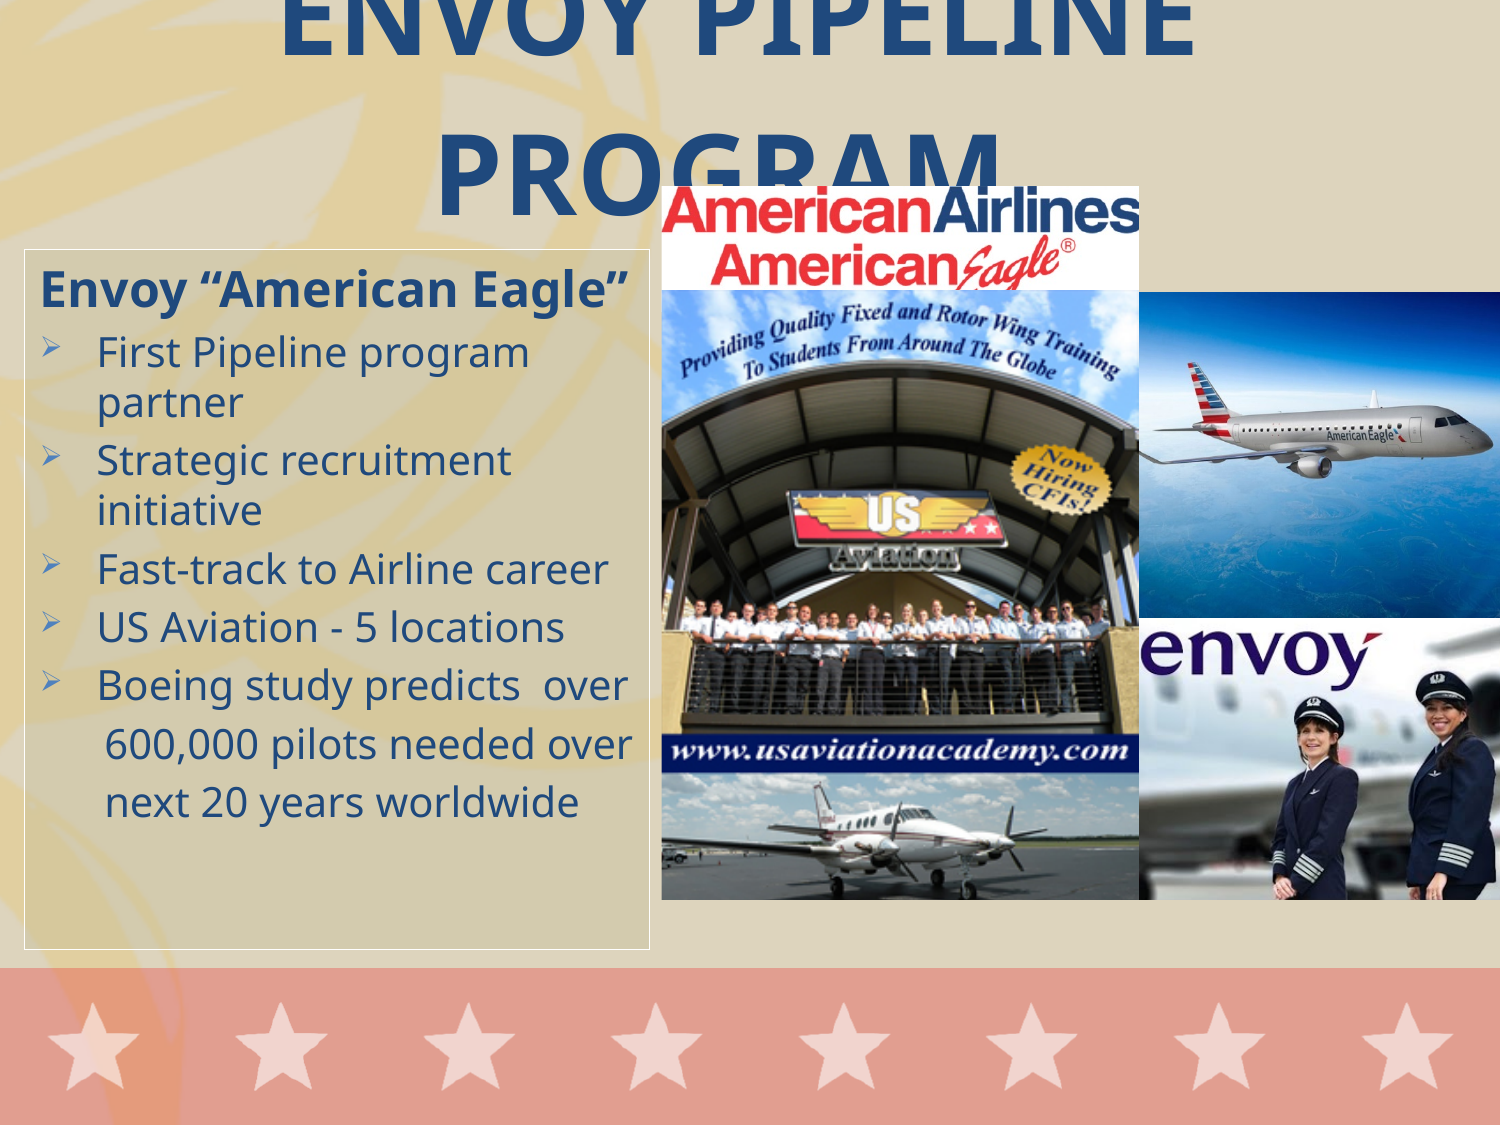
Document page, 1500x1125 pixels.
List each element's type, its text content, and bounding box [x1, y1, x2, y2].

picture [0, 0, 1500, 1125]
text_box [661, 185, 1500, 901]
title Envoy Pipeline Program [50, 50, 1425, 136]
list Envoy “American Eagle” First Pipeline program partner Strategic recruitment initiative Fast-track to Airline career US Aviation - 5 locations Boeing study predicts over 600,000 pilots needed over next 20 years worldwide [24, 249, 650, 950]
